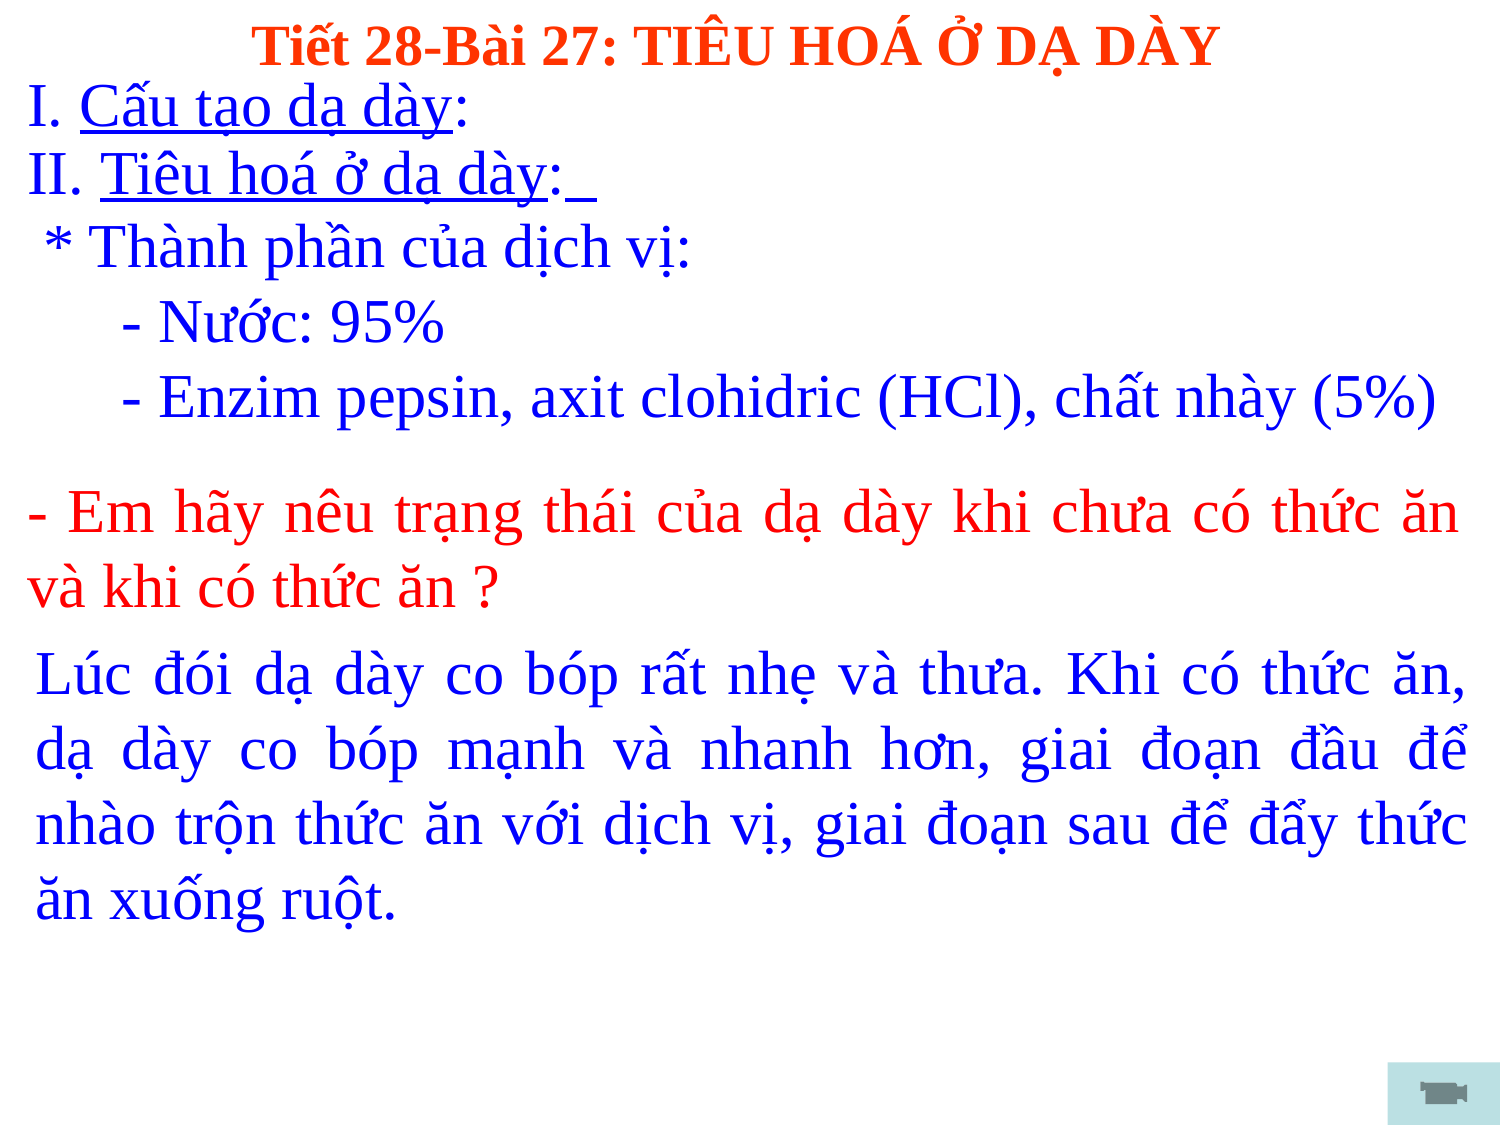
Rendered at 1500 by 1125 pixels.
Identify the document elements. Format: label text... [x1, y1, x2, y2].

text_box * Thành phần của dịch vị: - Nước: 95% - Enzim pepsin, axit clohidric (HCl), chất nhày (5%) [12, 197, 1475, 437]
text_box - Em hãy nêu trạng thái của dạ dày khi chưa có thức ăn và khi có thức ăn ? [12, 462, 1475, 628]
text_box II. Tiêu hoá ở dạ dày: [12, 125, 675, 197]
text_box Tiết 28-Bài 27: TIÊU HOÁ Ở DẠ DÀY [12, 0, 1488, 85]
text_box [1387, 1062, 1500, 1125]
text_box I. Cấu tạo dạ dày: [12, 57, 500, 125]
text_box Lúc đói dạ dày co bóp rất nhẹ và thưa. Khi có thức ăn, dạ dày co bóp mạnh và nhanh hơn, giai đoạn đầu để nhào trộn thức ăn với dịch vị, giai đoạn sau để đẩy thức ăn xuống ruột. [20, 624, 1483, 940]
